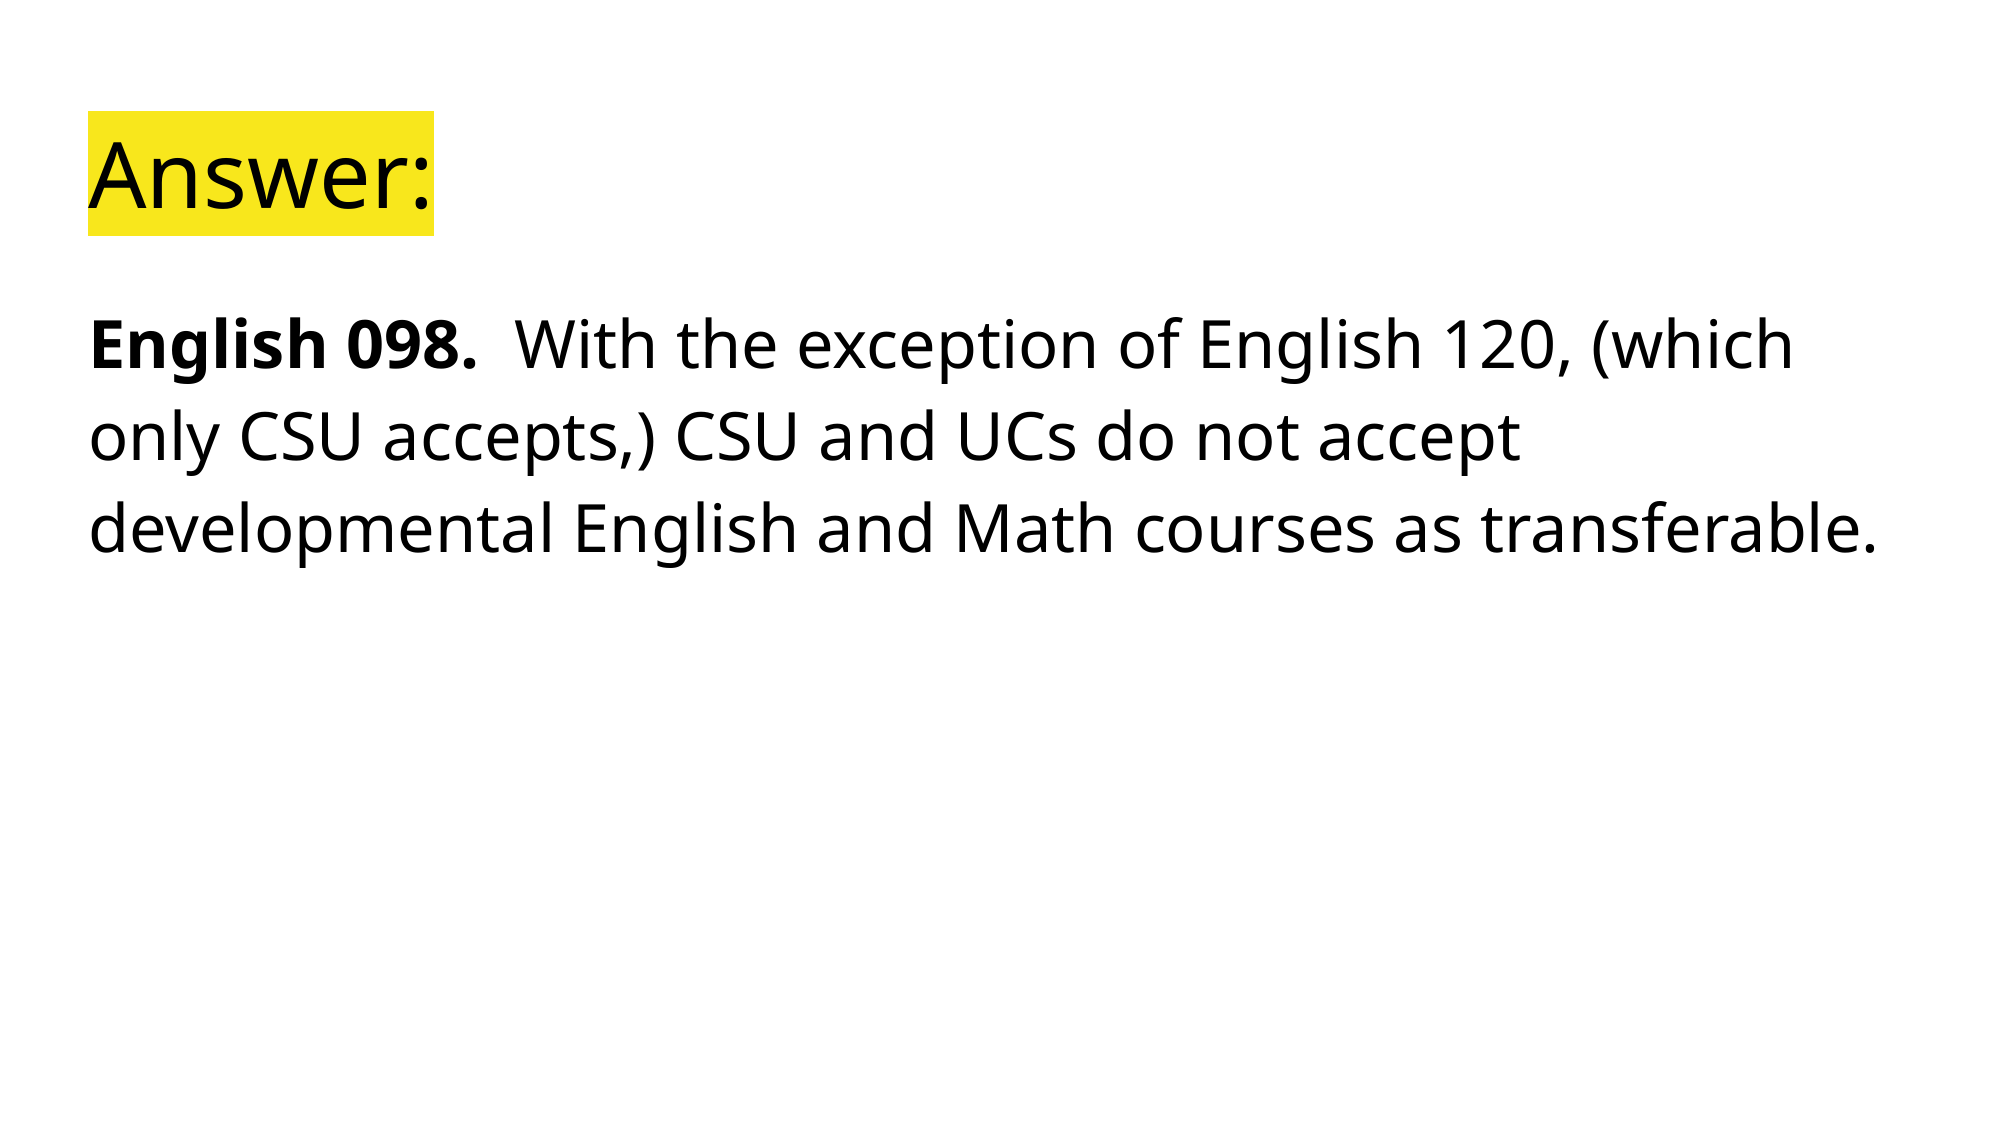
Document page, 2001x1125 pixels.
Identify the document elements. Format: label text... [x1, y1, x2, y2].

list English 098. With the exception of English 120, (which only CSU accepts,) CSU and UCs do not accept developmental English and Math courses as transferable. [68, 269, 1932, 1000]
title Answer: [68, 97, 1932, 223]
